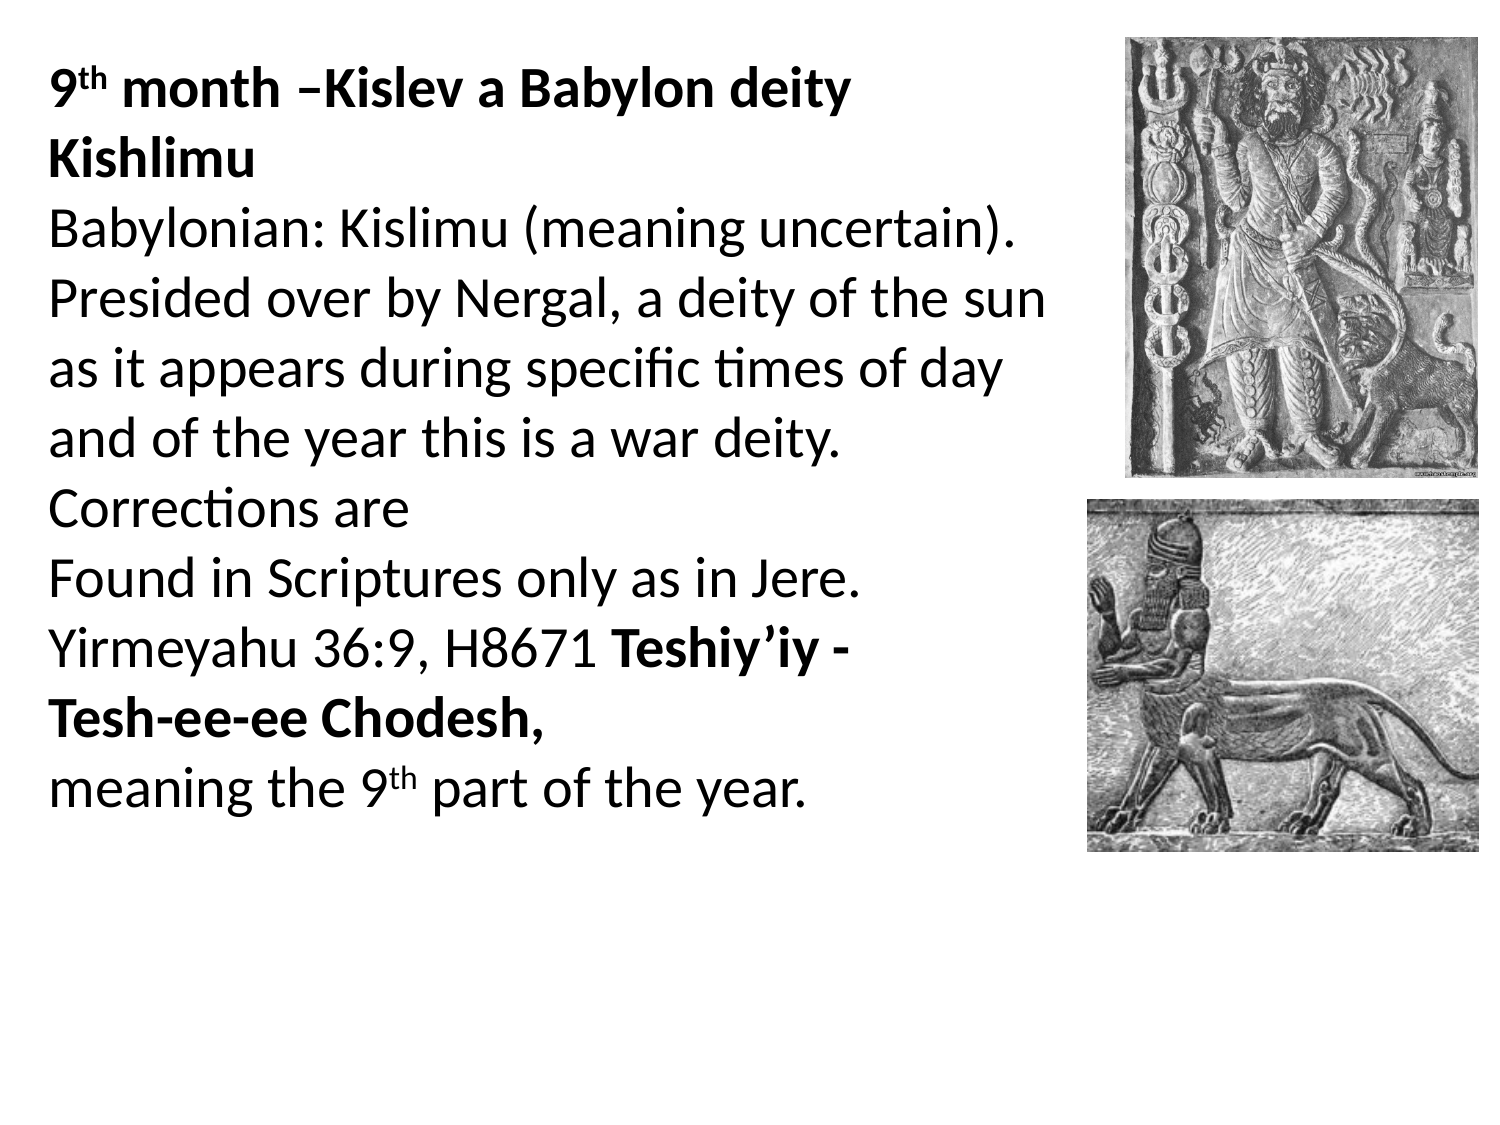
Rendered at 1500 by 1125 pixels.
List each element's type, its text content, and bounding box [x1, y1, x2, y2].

picture [1124, 37, 1478, 479]
text_box 9th month –Kislev a Babylon deity Kishlimu Babylonian: Kislimu (meaning uncertain). Presided over by Nergal, a deity of the sun as it appears during specific times of day and of the year this is a war deity. Corrections are Found in Scriptures only as in Jere. Yirmeyahu 36:9, H8671 Teshiy’iy - Tesh-ee-ee Chodesh, meaning the 9th part of the year. [33, 41, 1088, 897]
picture [1087, 499, 1479, 852]
